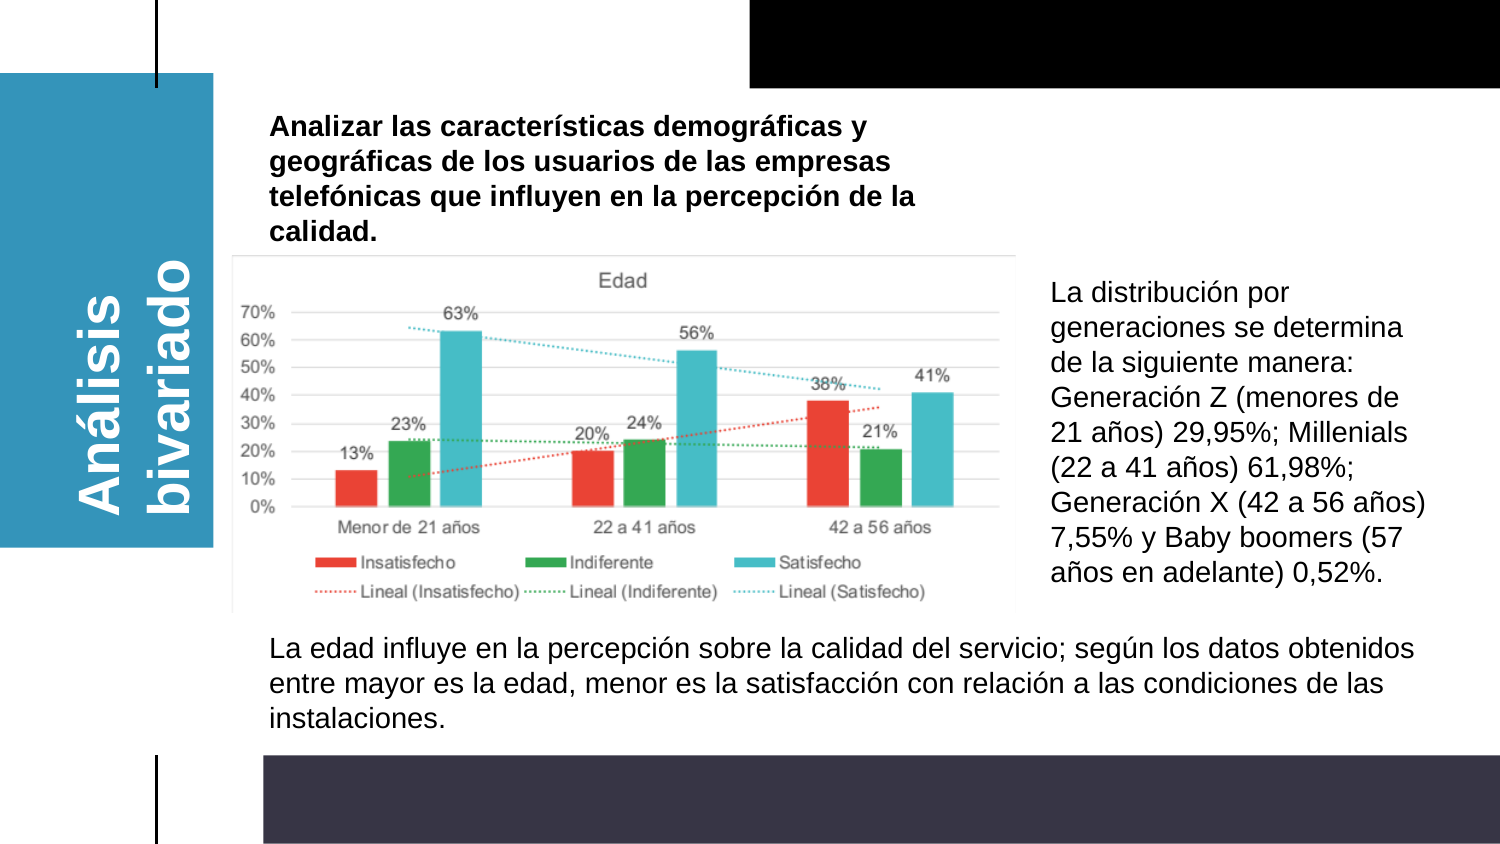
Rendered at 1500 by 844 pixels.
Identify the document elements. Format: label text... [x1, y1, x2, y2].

picture [231, 255, 1016, 614]
title Análisis bivariado [92, 0, 171, 533]
text_box Analizar las características demográficas y geográficas de los usuarios de las empresas telefónicas que influyen en la percepción de la calidad. [254, 100, 1005, 254]
text_box La edad influye en la percepción sobre la calidad del servicio; según los datos obtenidos entre mayor es la edad, menor es la satisfacción con relación a las condiciones de las instalaciones. [254, 622, 1456, 742]
text_box La distribución por generaciones se determina de la siguiente manera: Generación Z (menores de 21 años) 29,95%; Millenials (22 a 41 años) 61,98%; Generación X (42 a 56 años) 7,55% y Baby boomers (57 años en adelante) 0,52%. [1035, 265, 1456, 596]
